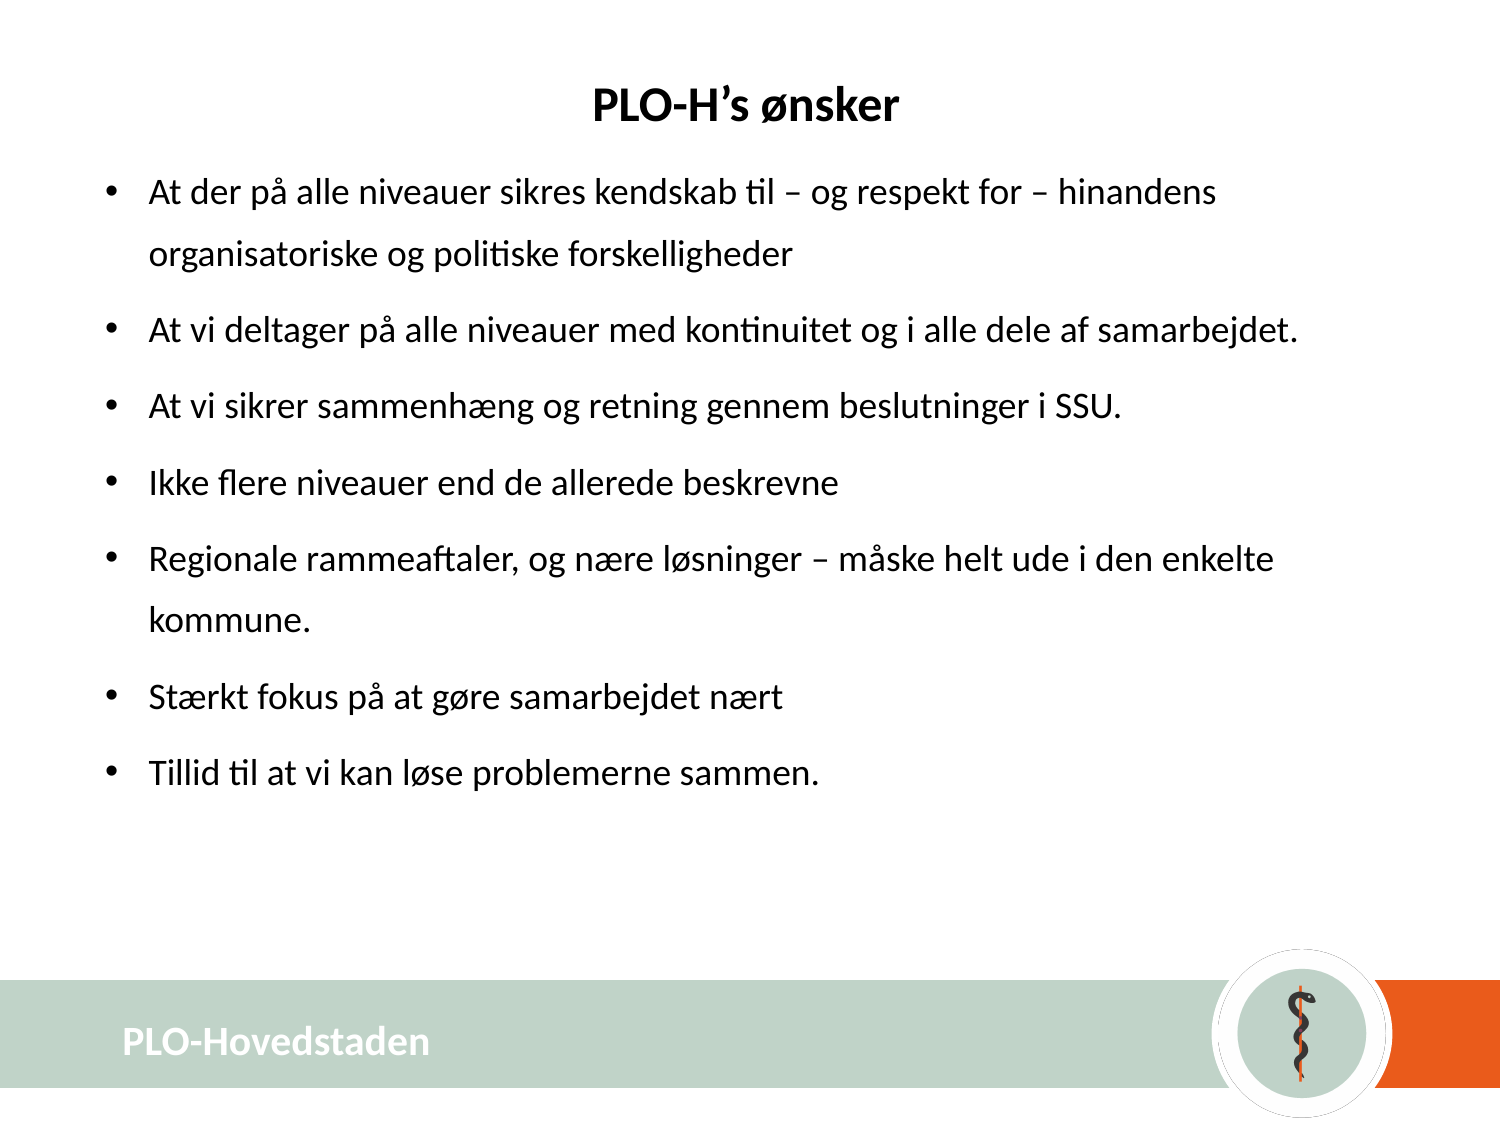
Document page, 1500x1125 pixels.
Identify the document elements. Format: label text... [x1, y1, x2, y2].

list At der på alle niveauer sikres kendskab til – og respekt for – hinandens organisatoriske og politiske forskelligheder At vi deltager på alle niveauer med kontinuitet og i alle dele af samarbejdet. At vi sikrer sammenhæng og retning gennem beslutninger i SSU. Ikke flere niveauer end de allerede beskrevne Regionale rammeaftaler, og nære løsninger – måske helt ude i den enkelte kommune. Stærkt fokus på at gøre samarbejdet nært Tillid til at vi kan løse problemerne sammen. [90, 143, 1403, 897]
title PLO-H’s ønsker [92, 56, 1401, 143]
picture [1218, 949, 1386, 1118]
